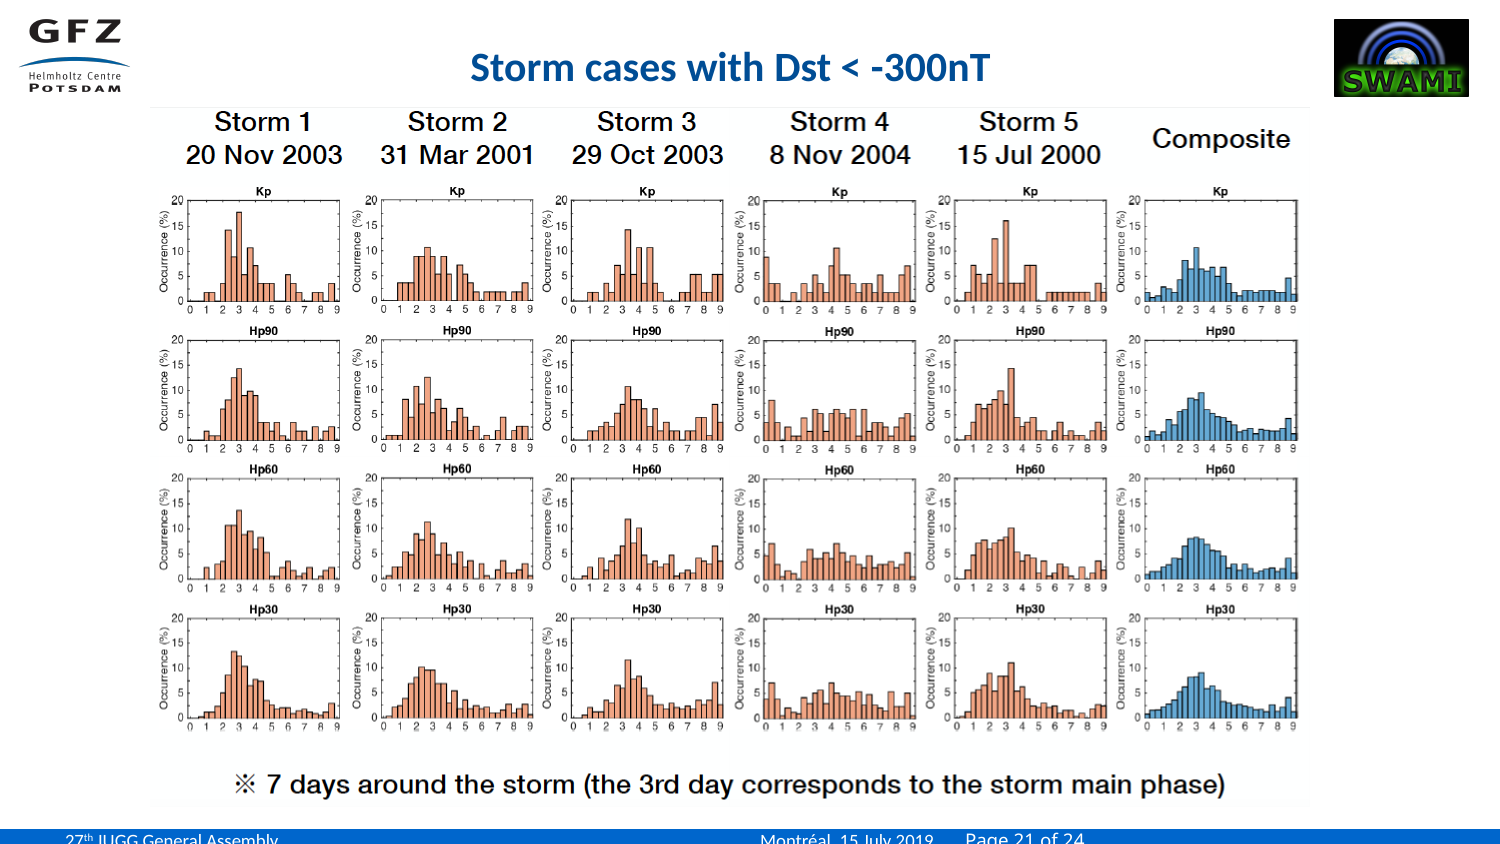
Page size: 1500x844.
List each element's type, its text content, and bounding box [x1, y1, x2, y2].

picture [1334, 19, 1469, 97]
picture [150, 107, 1310, 807]
text_box Storm cases with Dst < -300nT [455, 32, 1006, 97]
